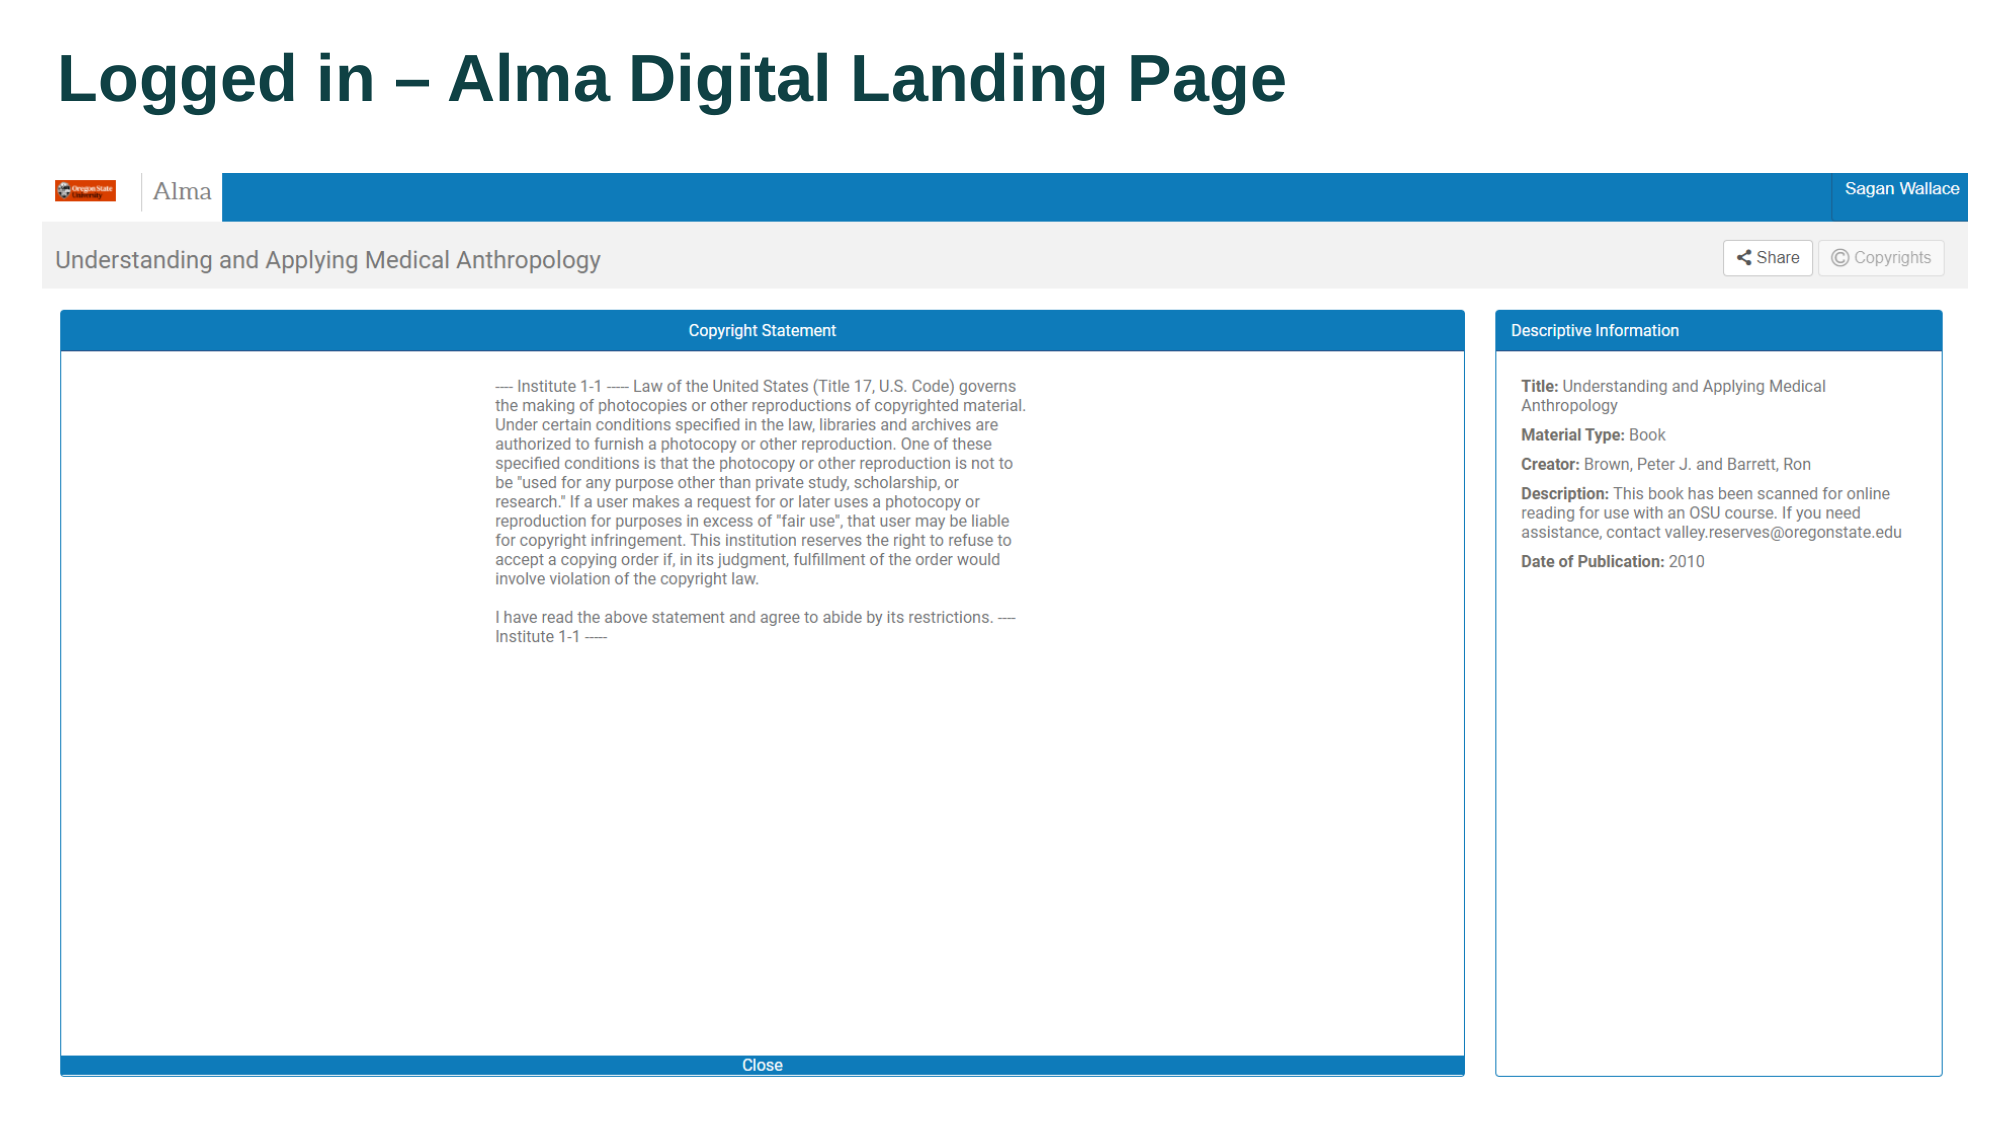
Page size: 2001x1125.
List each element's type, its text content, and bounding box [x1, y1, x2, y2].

title Logged in – Alma Digital Landing Page [42, 26, 1848, 134]
picture [42, 173, 1968, 1088]
